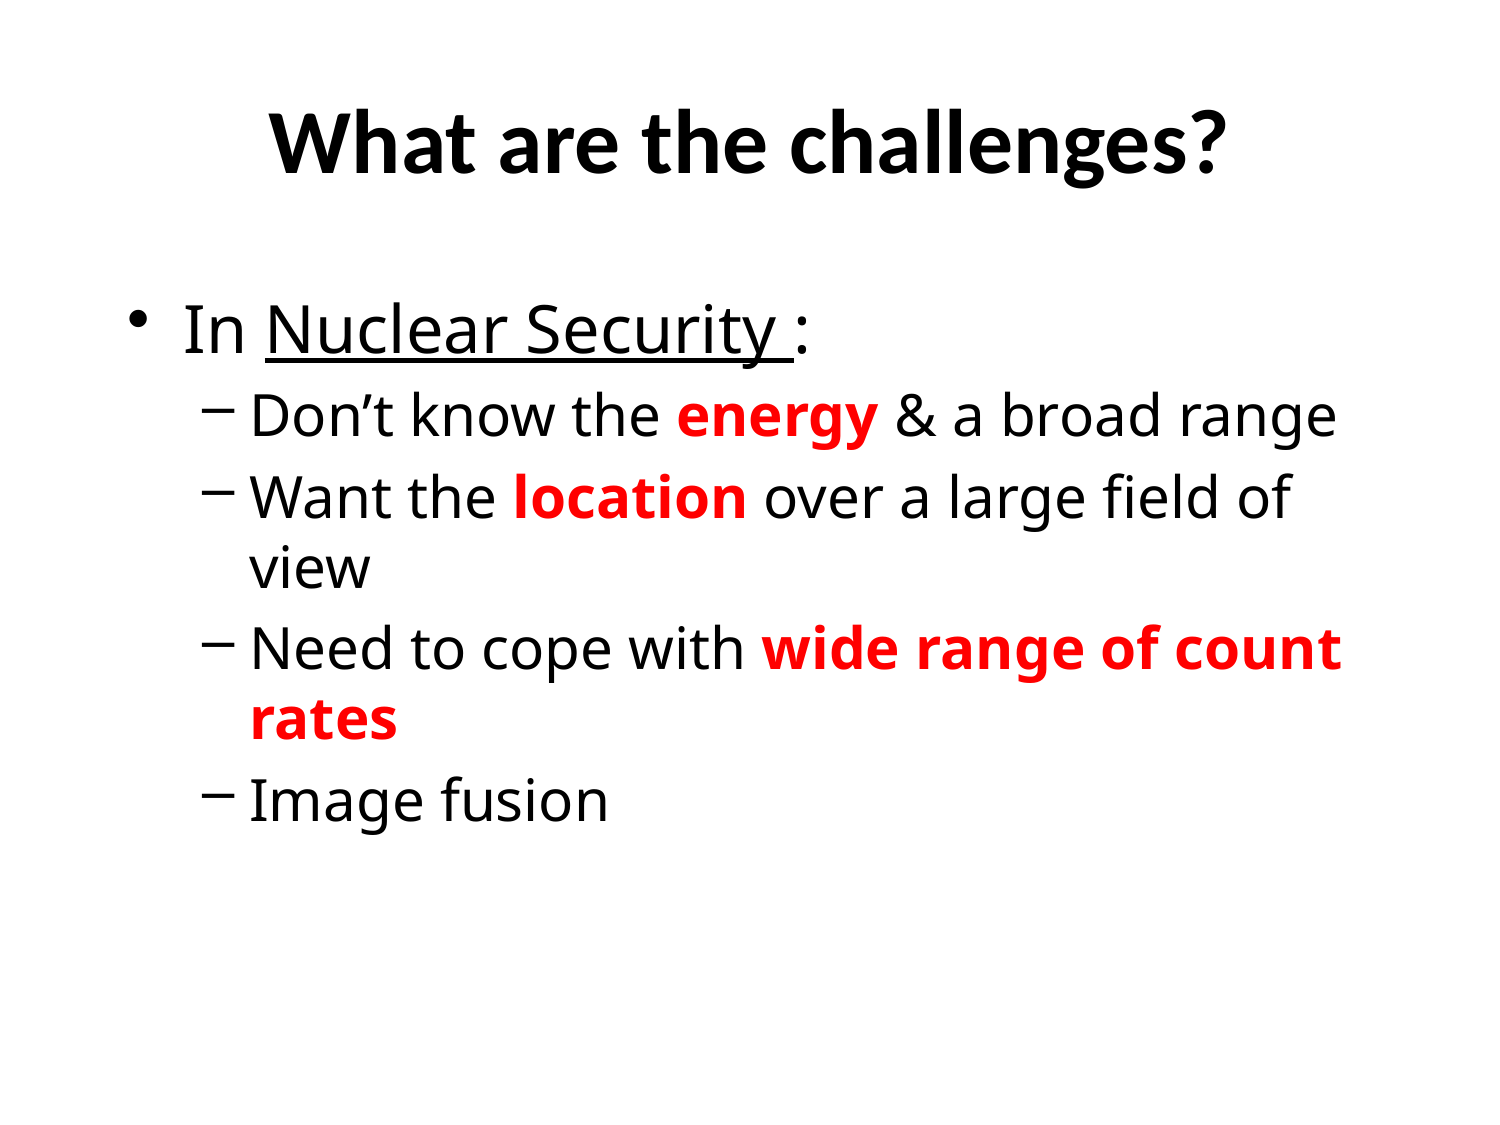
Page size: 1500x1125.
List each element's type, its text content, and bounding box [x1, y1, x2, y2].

title What are the challenges? [112, 42, 1388, 231]
list In Nuclear Security : Don’t know the energy & a broad range Want the location over a large field of view Need to cope with wide range of count rates Image fusion [112, 278, 1388, 780]
